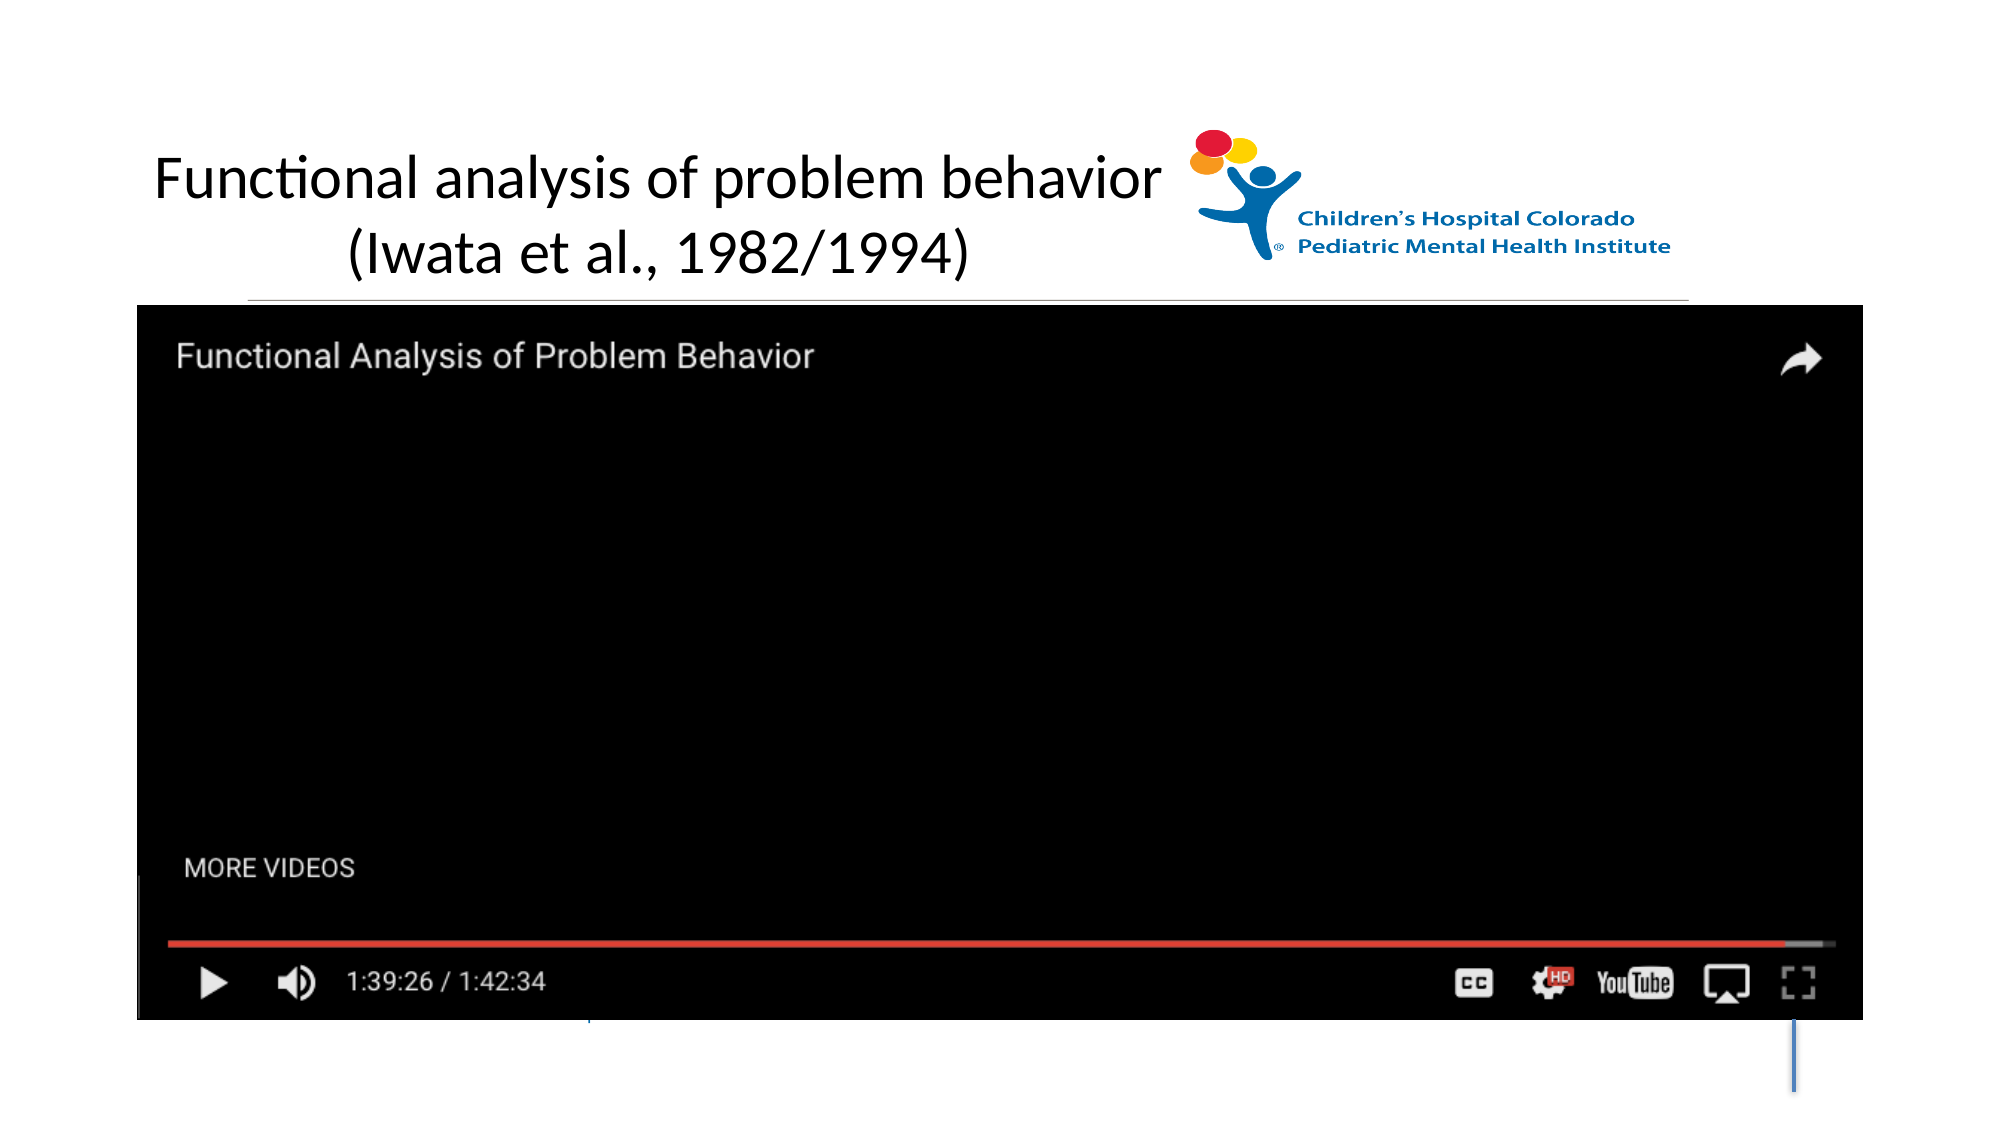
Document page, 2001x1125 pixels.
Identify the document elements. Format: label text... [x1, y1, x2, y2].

picture [0, 0, 2001, 1125]
title Functional analysis of problem behavior (Iwata et al., 1982/1994) [137, 128, 1182, 305]
